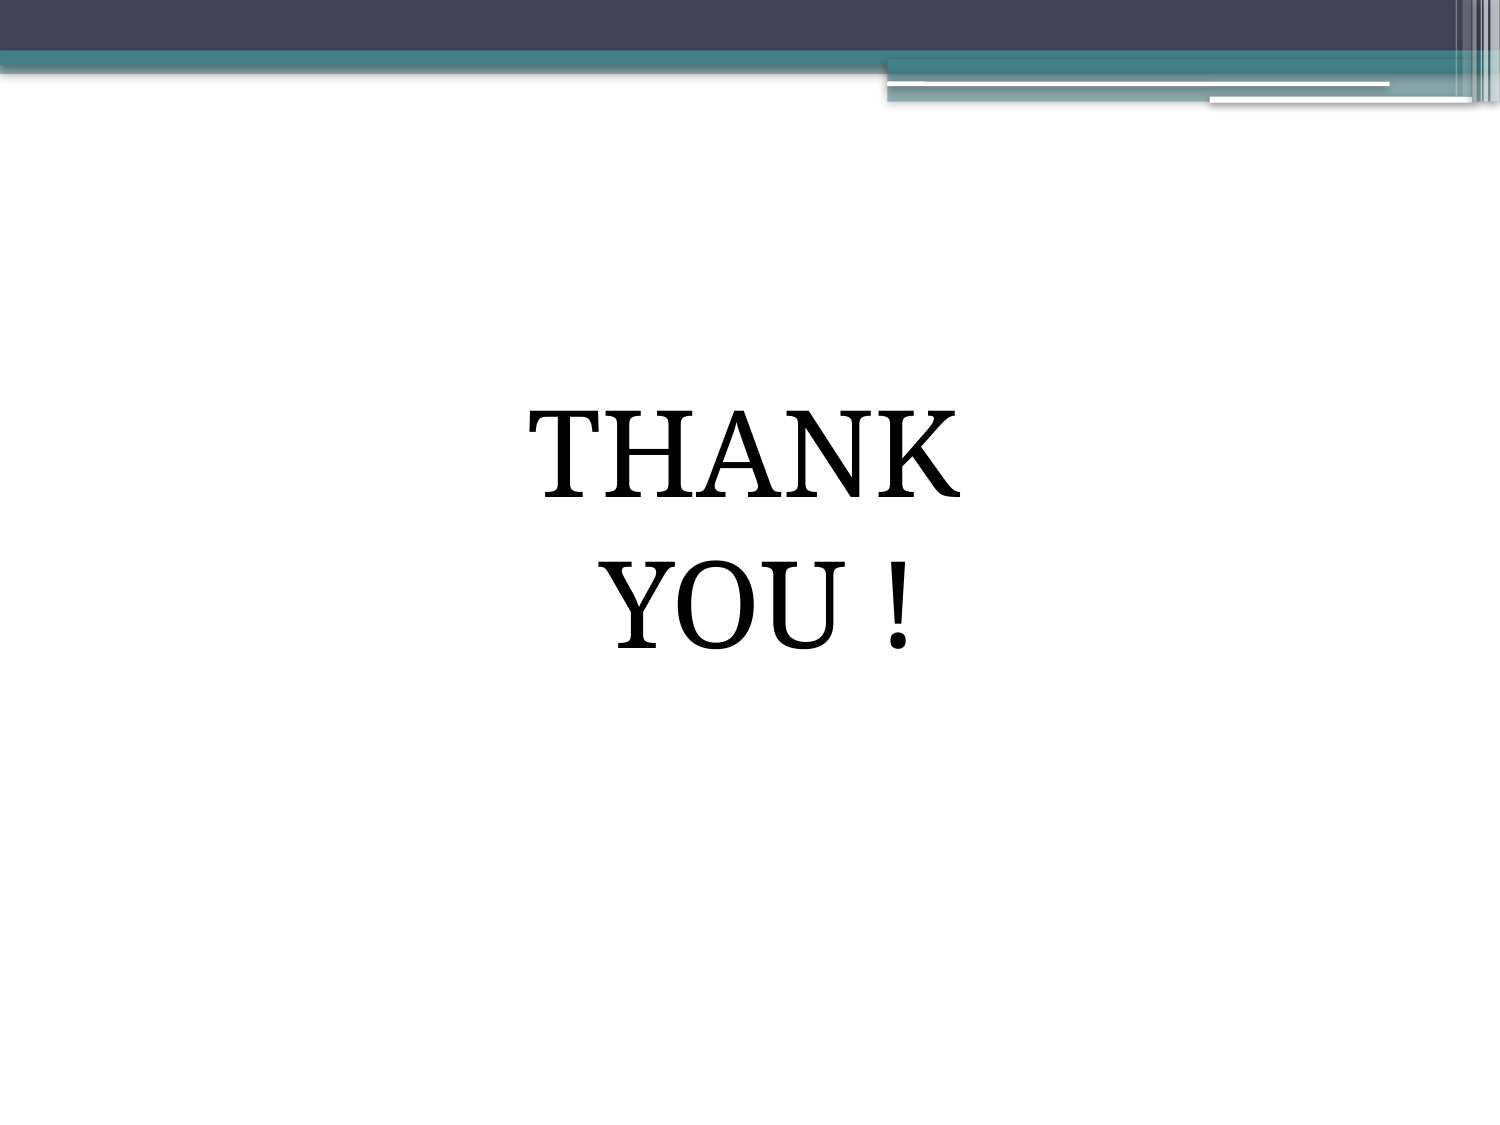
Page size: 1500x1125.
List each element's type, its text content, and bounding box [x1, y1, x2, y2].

list THANK YOU ! [75, 368, 1425, 1079]
